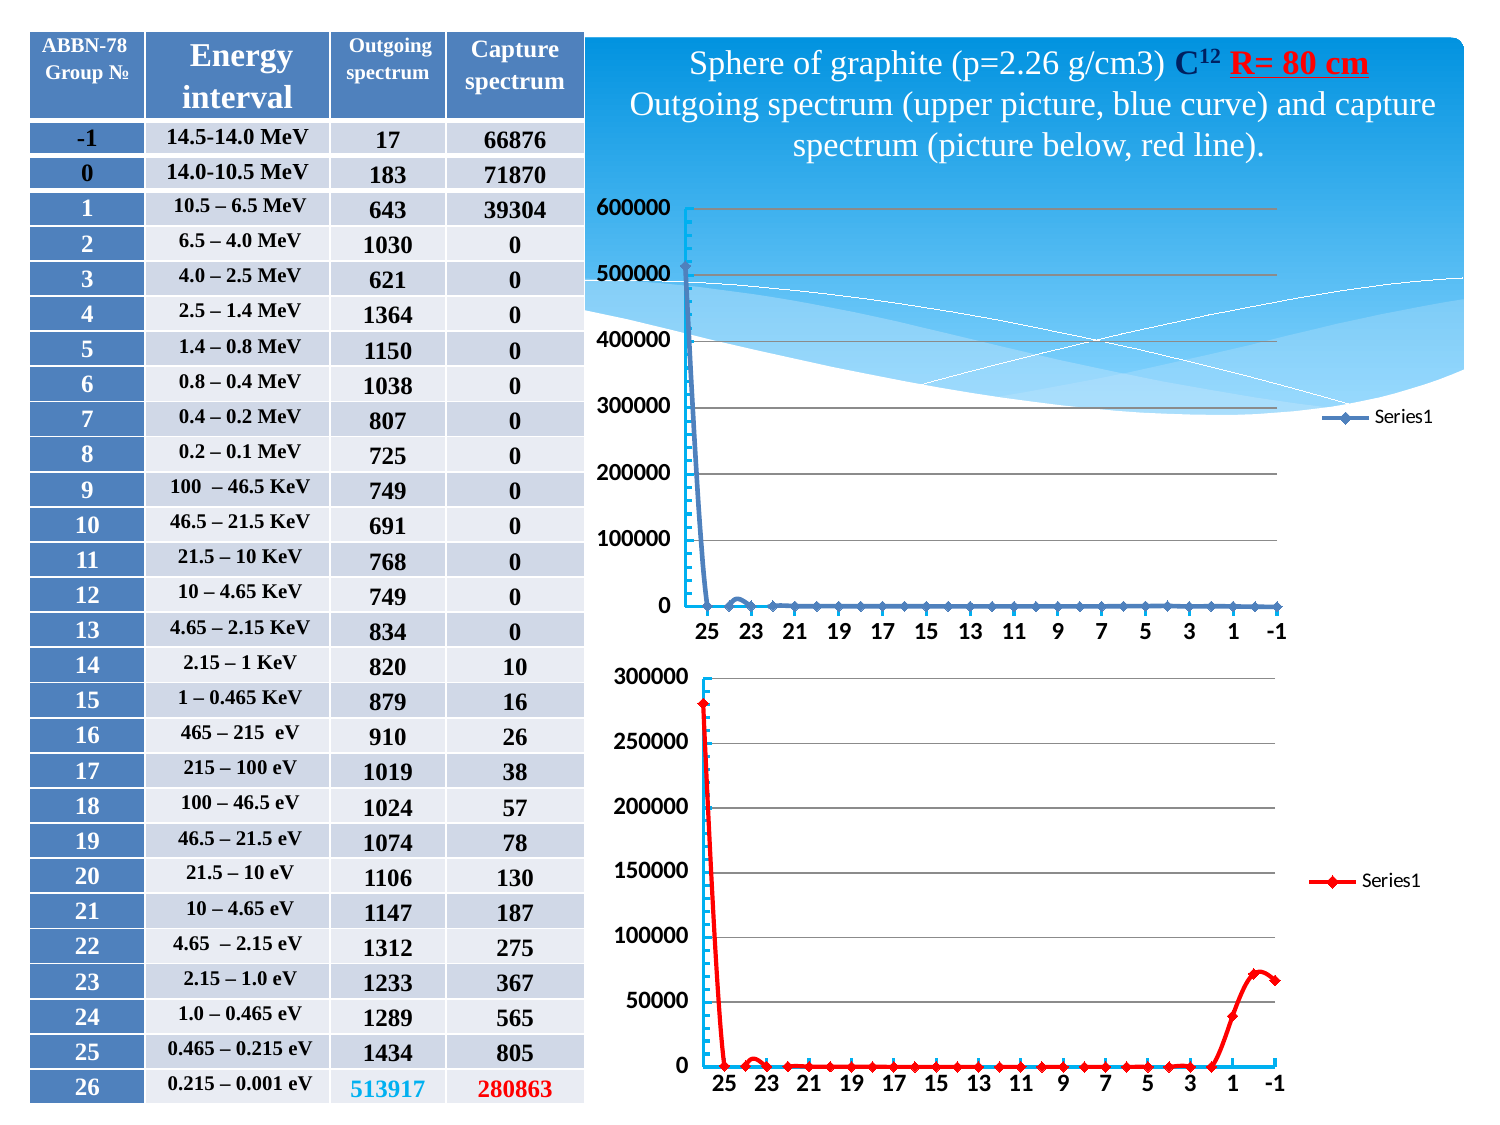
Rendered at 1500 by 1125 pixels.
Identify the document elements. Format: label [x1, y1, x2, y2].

table_cell [146, 402, 329, 436]
table_cell [146, 683, 329, 717]
table_cell [146, 719, 329, 752]
table_cell [447, 123, 584, 153]
table_cell [30, 1070, 144, 1103]
table_cell [331, 193, 445, 225]
table_cell [146, 613, 329, 646]
table_cell [30, 1035, 144, 1068]
table_cell [331, 964, 445, 998]
table_cell [331, 473, 445, 506]
table_cell [447, 894, 584, 928]
chart [596, 195, 1453, 647]
table_header [30, 32, 144, 118]
table_cell [146, 437, 329, 471]
table_cell [30, 193, 144, 225]
table_cell [30, 158, 144, 188]
table_cell [30, 437, 144, 471]
table_cell [30, 543, 144, 576]
table_cell [331, 332, 445, 365]
table_cell [331, 158, 445, 188]
table_cell [146, 543, 329, 576]
table_cell [146, 789, 329, 822]
table_cell [331, 437, 445, 471]
table_cell [331, 894, 445, 928]
table_cell [447, 262, 584, 295]
table_cell [30, 719, 144, 752]
table_cell [30, 789, 144, 822]
table_cell [30, 402, 144, 436]
table_cell [30, 123, 144, 153]
table_cell [331, 683, 445, 717]
table_cell [447, 789, 584, 822]
table_cell [447, 1035, 584, 1068]
table_cell [331, 648, 445, 682]
table_cell [331, 508, 445, 541]
table_cell [447, 964, 584, 998]
table_cell [447, 613, 584, 646]
table_cell [146, 824, 329, 857]
table_cell [146, 578, 329, 611]
table_cell [447, 437, 584, 471]
table_cell [447, 402, 584, 436]
table_cell [30, 262, 144, 295]
table_cell [146, 262, 329, 295]
table_cell [447, 1070, 584, 1103]
table_cell [1456, 206, 1460, 245]
table_cell [30, 754, 144, 787]
table_cell [447, 297, 584, 330]
table_cell [30, 508, 144, 541]
table_cell [146, 754, 329, 787]
table_cell [447, 332, 584, 365]
title [596, 30, 1471, 173]
table_cell [331, 123, 445, 153]
table_cell [146, 158, 329, 188]
table_cell [447, 929, 584, 963]
chart [596, 656, 1442, 1108]
table_cell [30, 613, 144, 646]
table_cell [30, 859, 144, 892]
table_cell [146, 859, 329, 892]
table_cell [447, 508, 584, 541]
table_cell [447, 227, 584, 260]
table_cell [331, 402, 445, 436]
table_header [146, 32, 329, 118]
table_cell [331, 789, 445, 822]
table_cell [447, 543, 584, 576]
table_cell [331, 262, 445, 295]
table_cell [447, 683, 584, 717]
table_cell [146, 508, 329, 541]
table_header [331, 32, 445, 118]
table_cell [30, 683, 144, 717]
table_cell [146, 227, 329, 260]
table_cell [30, 824, 144, 857]
table_cell [146, 332, 329, 365]
table_cell [30, 332, 144, 365]
table_cell [447, 367, 584, 401]
table_cell [447, 824, 584, 857]
table_cell [331, 929, 445, 963]
table_cell [30, 1000, 144, 1033]
table_cell [30, 894, 144, 928]
table_cell [447, 648, 584, 682]
table_cell [30, 648, 144, 682]
table_cell [146, 964, 329, 998]
table_cell [146, 473, 329, 506]
table_cell [146, 1070, 329, 1103]
table_cell [447, 473, 584, 506]
table_cell [146, 123, 329, 153]
table_cell [331, 227, 445, 260]
table_cell [146, 929, 329, 963]
table_cell [146, 193, 329, 225]
table_cell [30, 578, 144, 611]
table_cell [447, 158, 584, 188]
table_cell [30, 367, 144, 401]
table_cell [146, 367, 329, 401]
table_cell [146, 1035, 329, 1068]
table_cell [331, 824, 445, 857]
table_cell [447, 719, 584, 752]
table_cell [587, 211, 591, 228]
table_cell [331, 754, 445, 787]
table_cell [331, 578, 445, 611]
table_cell [146, 1000, 329, 1033]
table_cell [447, 578, 584, 611]
table_cell [331, 367, 445, 401]
table_cell [146, 648, 329, 682]
table_cell [331, 613, 445, 646]
table_cell [30, 227, 144, 260]
table_cell [30, 473, 144, 506]
table_cell [331, 1000, 445, 1033]
table_cell [447, 754, 584, 787]
table_cell [331, 1035, 445, 1068]
table_cell [447, 859, 584, 892]
table_cell [146, 894, 329, 928]
table_cell [447, 1000, 584, 1033]
table_cell [331, 1070, 445, 1103]
table_cell [331, 297, 445, 330]
table_cell [331, 719, 445, 752]
table_cell [447, 193, 584, 225]
table_header [447, 32, 584, 118]
table_cell [331, 543, 445, 576]
table_cell [30, 297, 144, 330]
table_cell [146, 297, 329, 330]
table_cell [331, 859, 445, 892]
table_cell [30, 929, 144, 963]
table_cell [30, 964, 144, 998]
